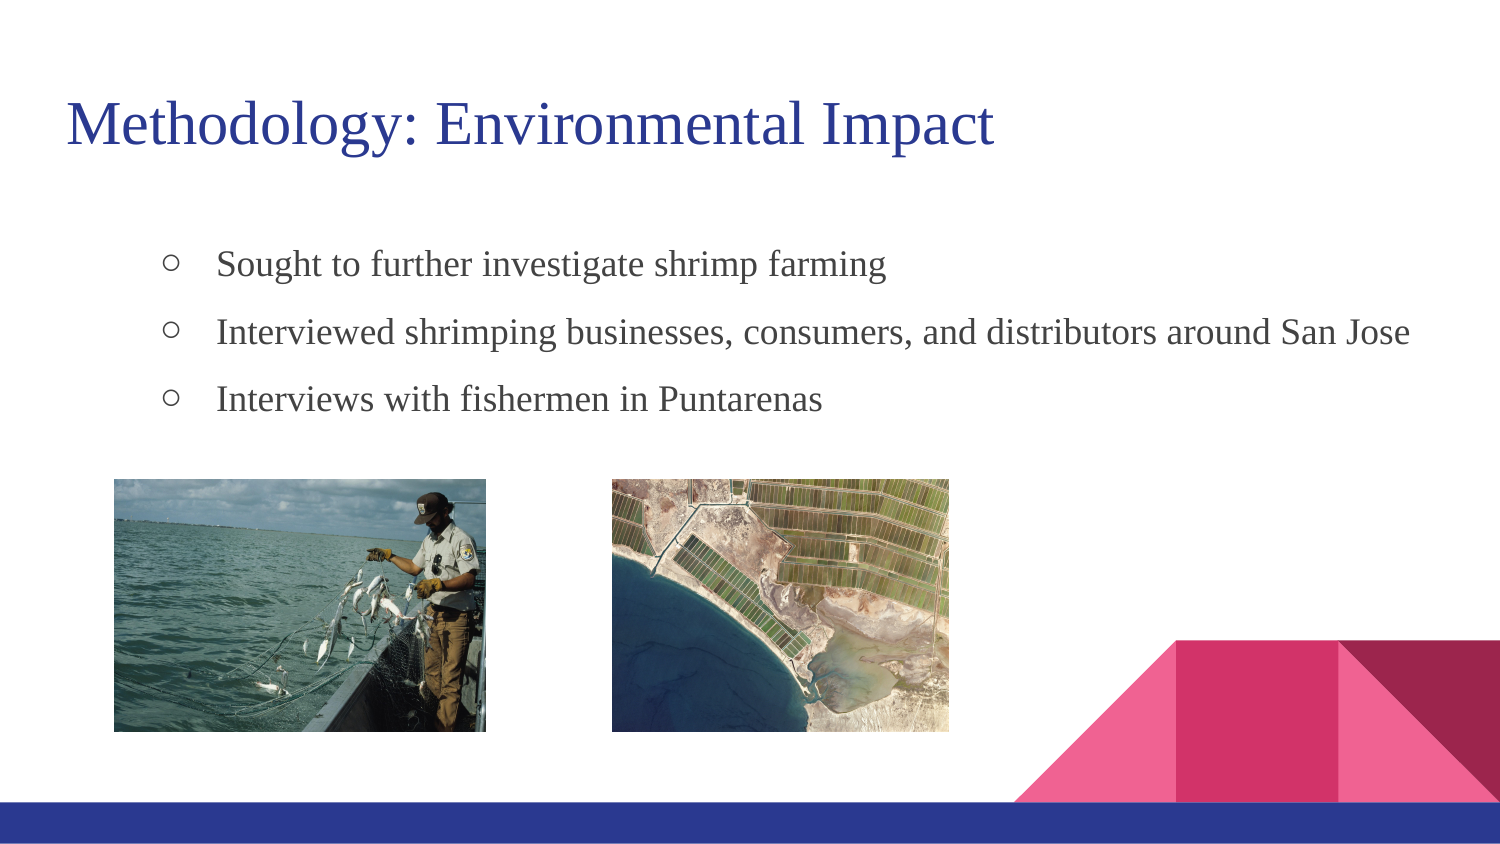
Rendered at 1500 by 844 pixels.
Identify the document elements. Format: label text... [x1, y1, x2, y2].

picture [114, 479, 487, 732]
list Sought to further investigate shrimp farming Interviewed shrimping businesses, consumers, and distributors around San Jose Interviews with fishermen in Puntarenas [51, 201, 1449, 750]
title Methodology: Environmental Impact [51, 67, 1449, 167]
picture [612, 479, 950, 732]
